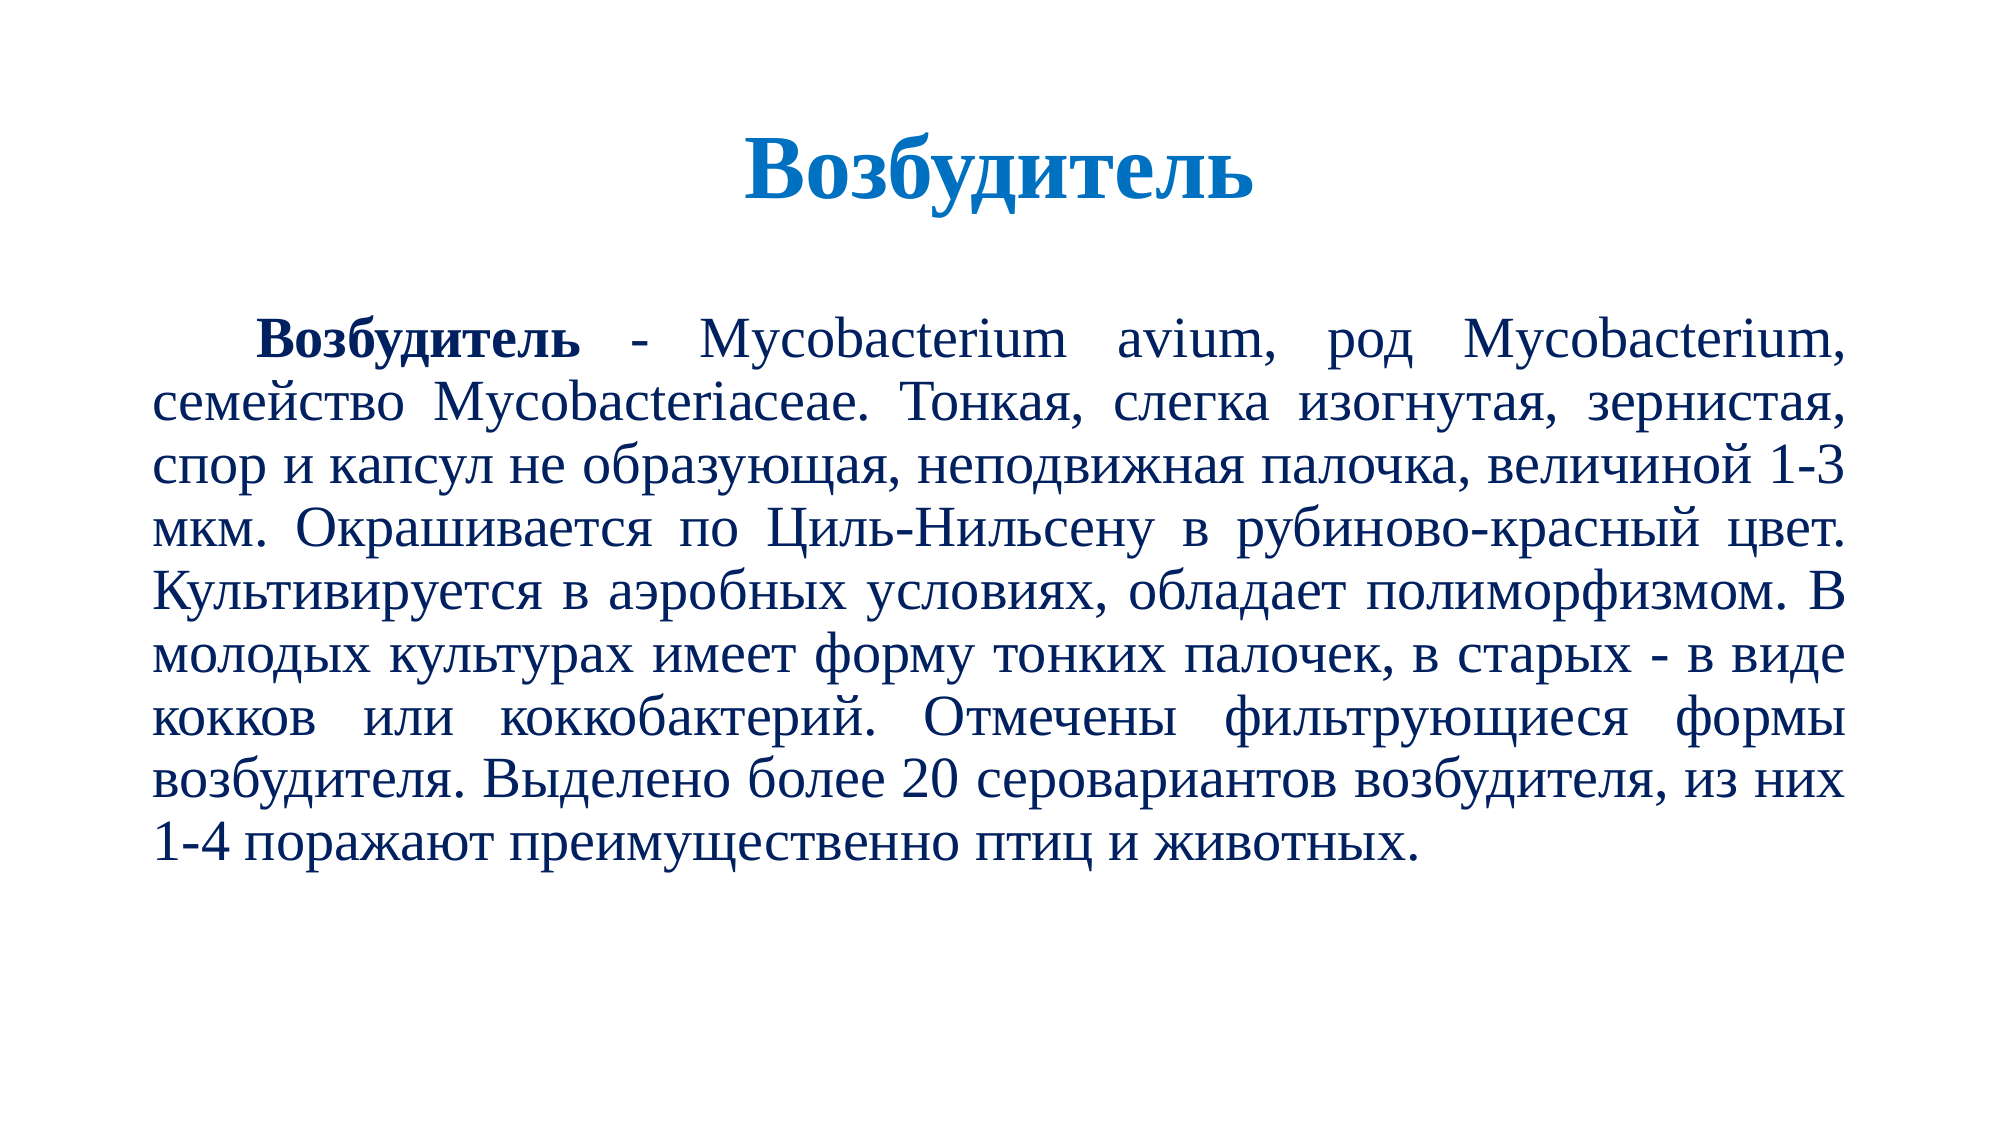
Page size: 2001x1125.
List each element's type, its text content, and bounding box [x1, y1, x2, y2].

title Возбудитель [137, 59, 1863, 278]
list Возбудитель - Mycobacterium avium, род Mycobacterium, семейство Mycobacteriaceae. Тонкая, слегка изогнутая, зернистая, спор и капсул не образующая, неподвижная палочка, величиной 1-3 мкм. Окрашивается по Циль-Нильсену в рубиново-красный цвет. Культивируется в аэробных условиях, обладает полиморфизмом. В молодых культурах имеет форму тонких палочек, в старых - в виде кокков или коккобактерий. Отмечены фильтрующиеся формы возбудителя. Выделено более 20 серовариантов возбудителя, из них 1-4 поражают преимущественно птиц и животных. [137, 299, 1863, 1014]
